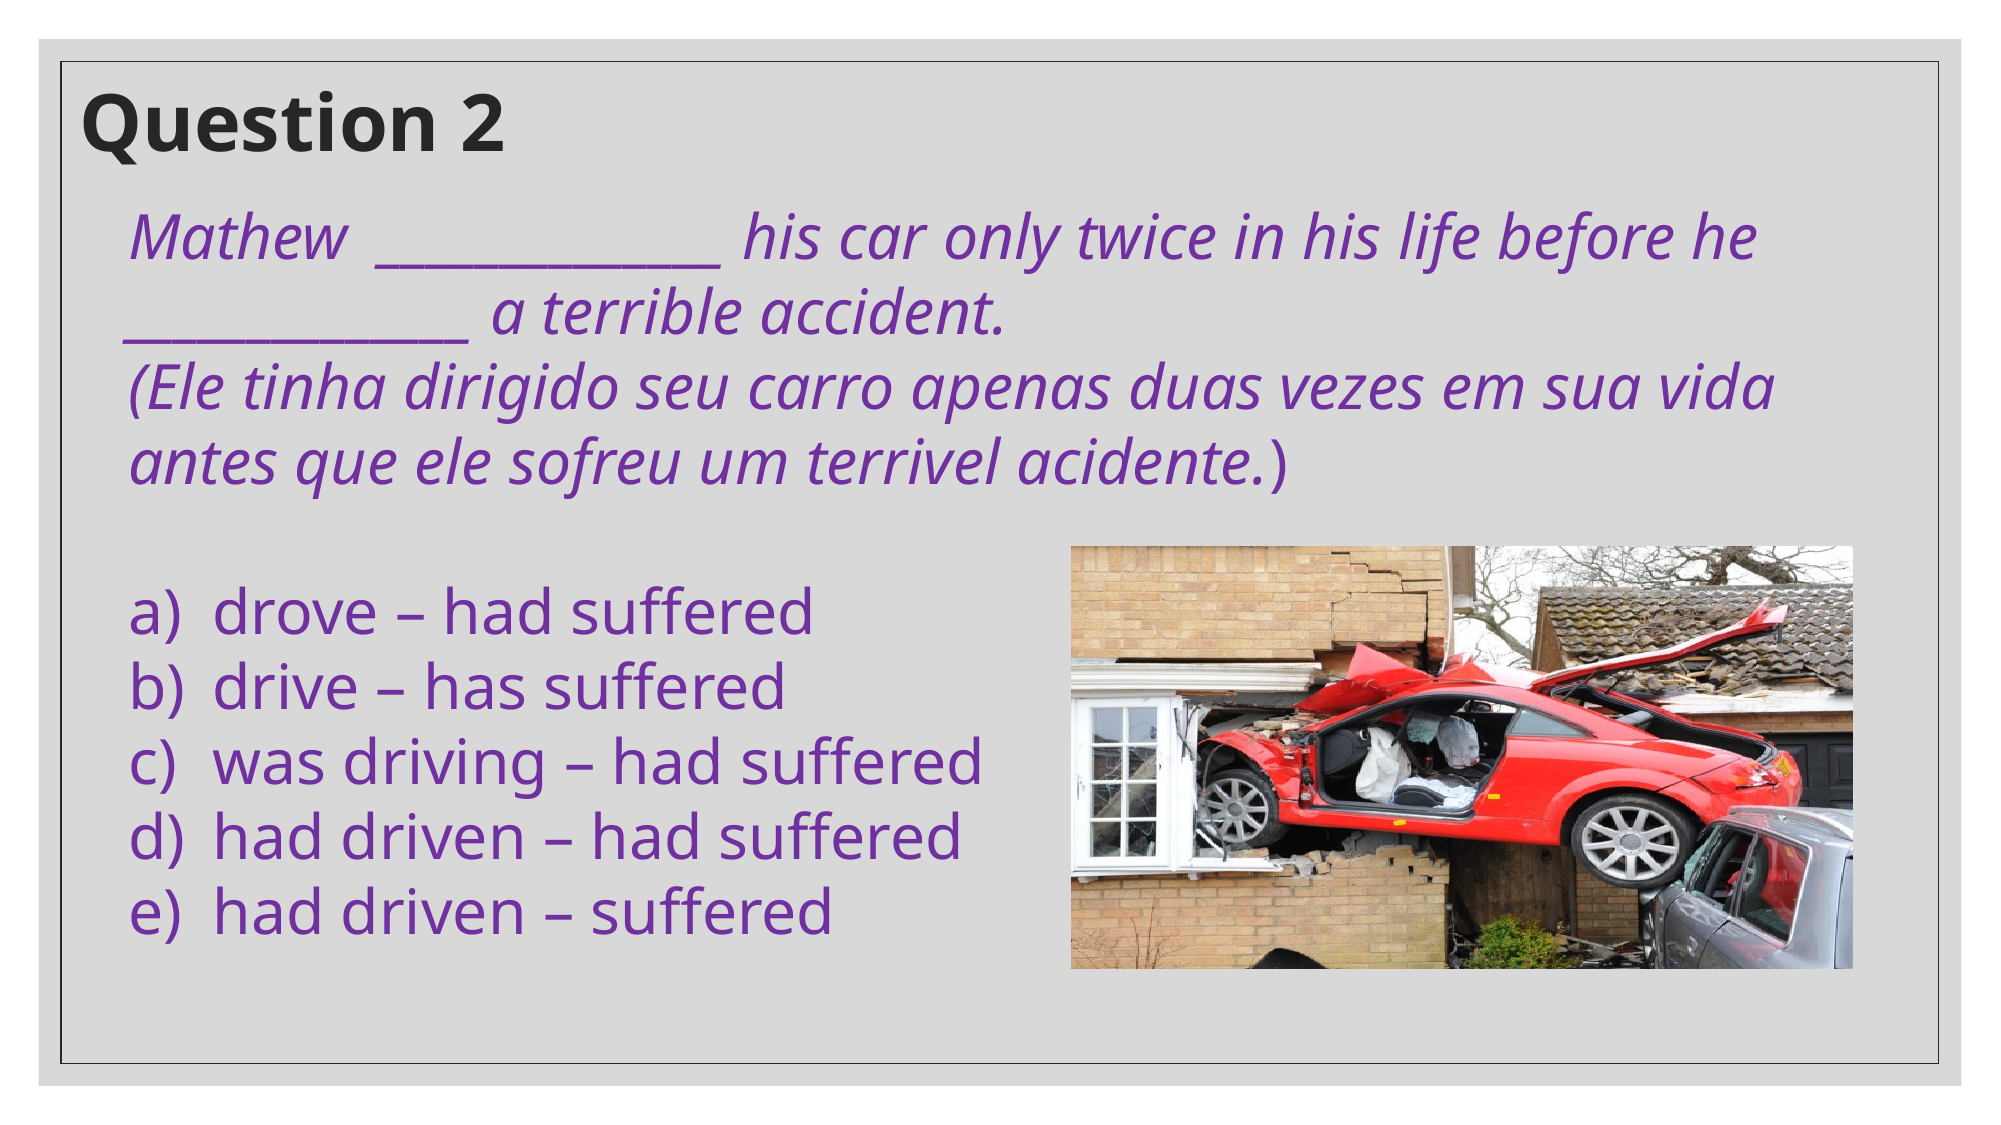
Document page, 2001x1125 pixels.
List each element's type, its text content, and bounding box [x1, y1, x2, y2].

list Mathew ______________ his car only twice in his life before he ______________ a terrible accident. (Ele tinha dirigido seu carro apenas duas vezes em sua vida antes que ele sofreu um terrivel acidente.) drove – had suffered drive – has suffered was driving – had suffered had driven – had suffered had driven – suffered [113, 189, 1870, 969]
title Question 2 [64, 62, 1715, 190]
picture [1071, 546, 1853, 969]
